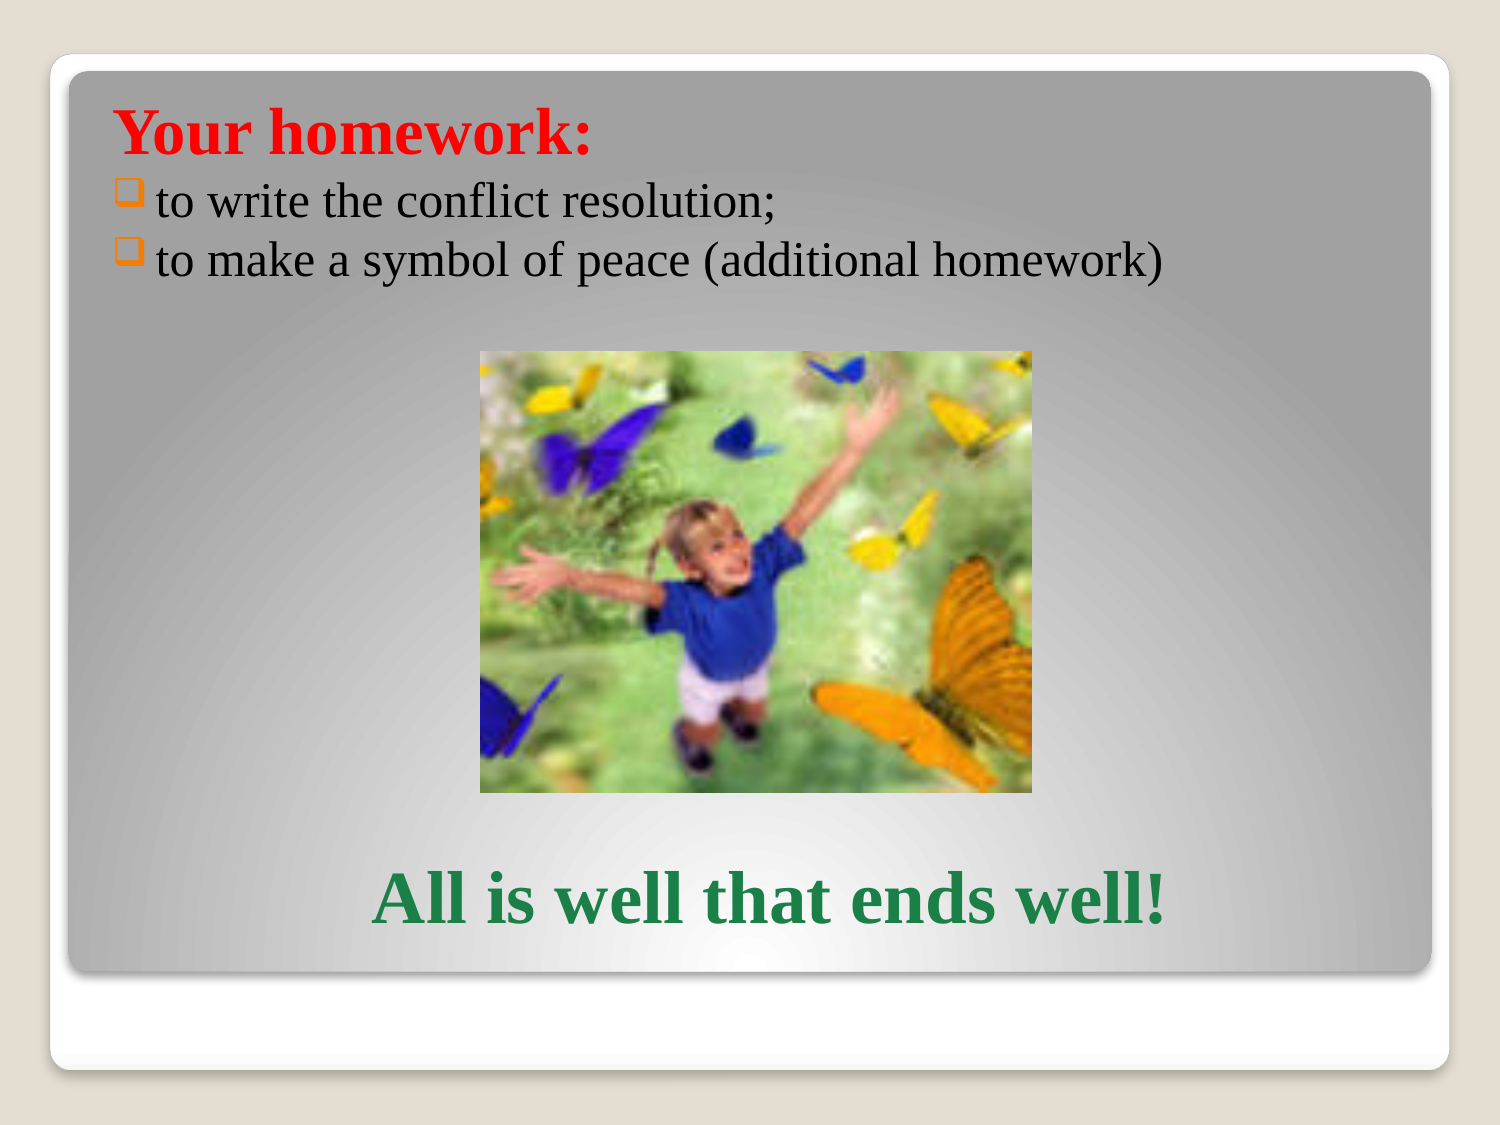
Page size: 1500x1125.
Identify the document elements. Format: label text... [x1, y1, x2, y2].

picture [480, 351, 1032, 793]
title All is well that ends well! [70, 773, 1413, 946]
list Your homework: to write the conflict resolution; to make a symbol of peace (additional homework) [82, 82, 1407, 843]
